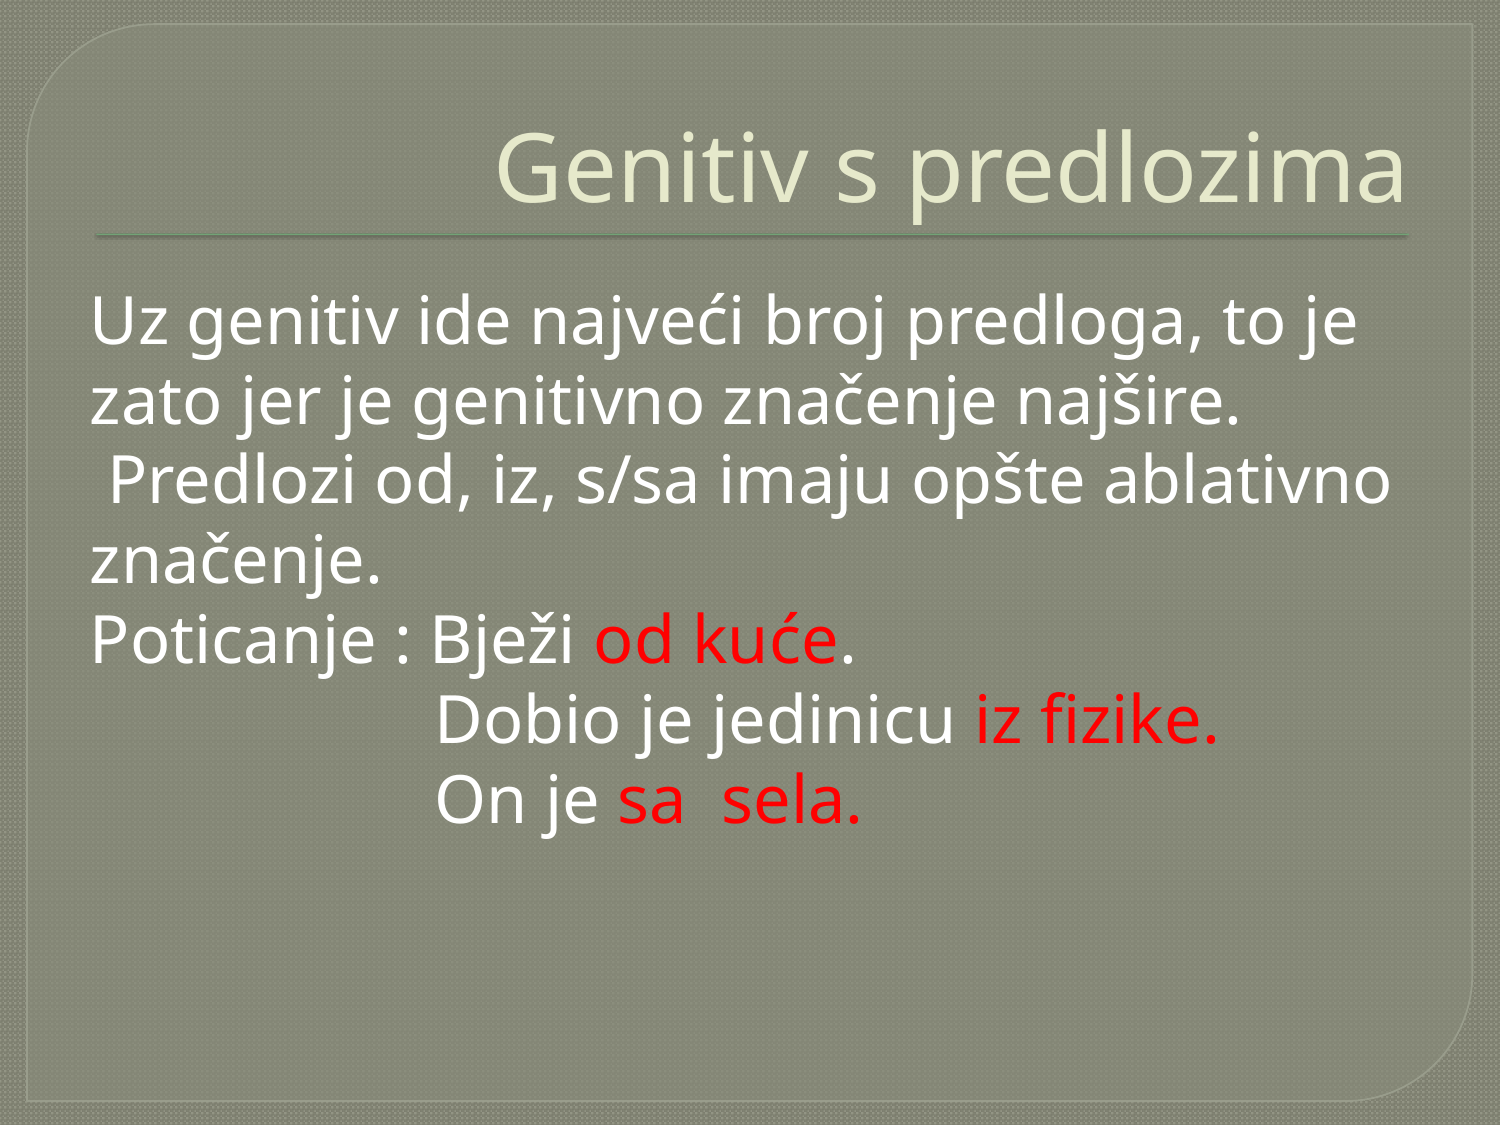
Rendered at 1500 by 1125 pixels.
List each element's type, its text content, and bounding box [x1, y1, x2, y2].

list Uz genitiv ide najveći broj predloga, to je zato jer je genitivno značenje najšire. Predlozi od, iz, s/sa imaju opšte ablativno značenje. Poticanje : Bježi od kuće. Dobio je jedinicu iz fizike. On je sa sela. [75, 270, 1425, 1013]
title Genitiv s predlozima [75, 41, 1425, 230]
